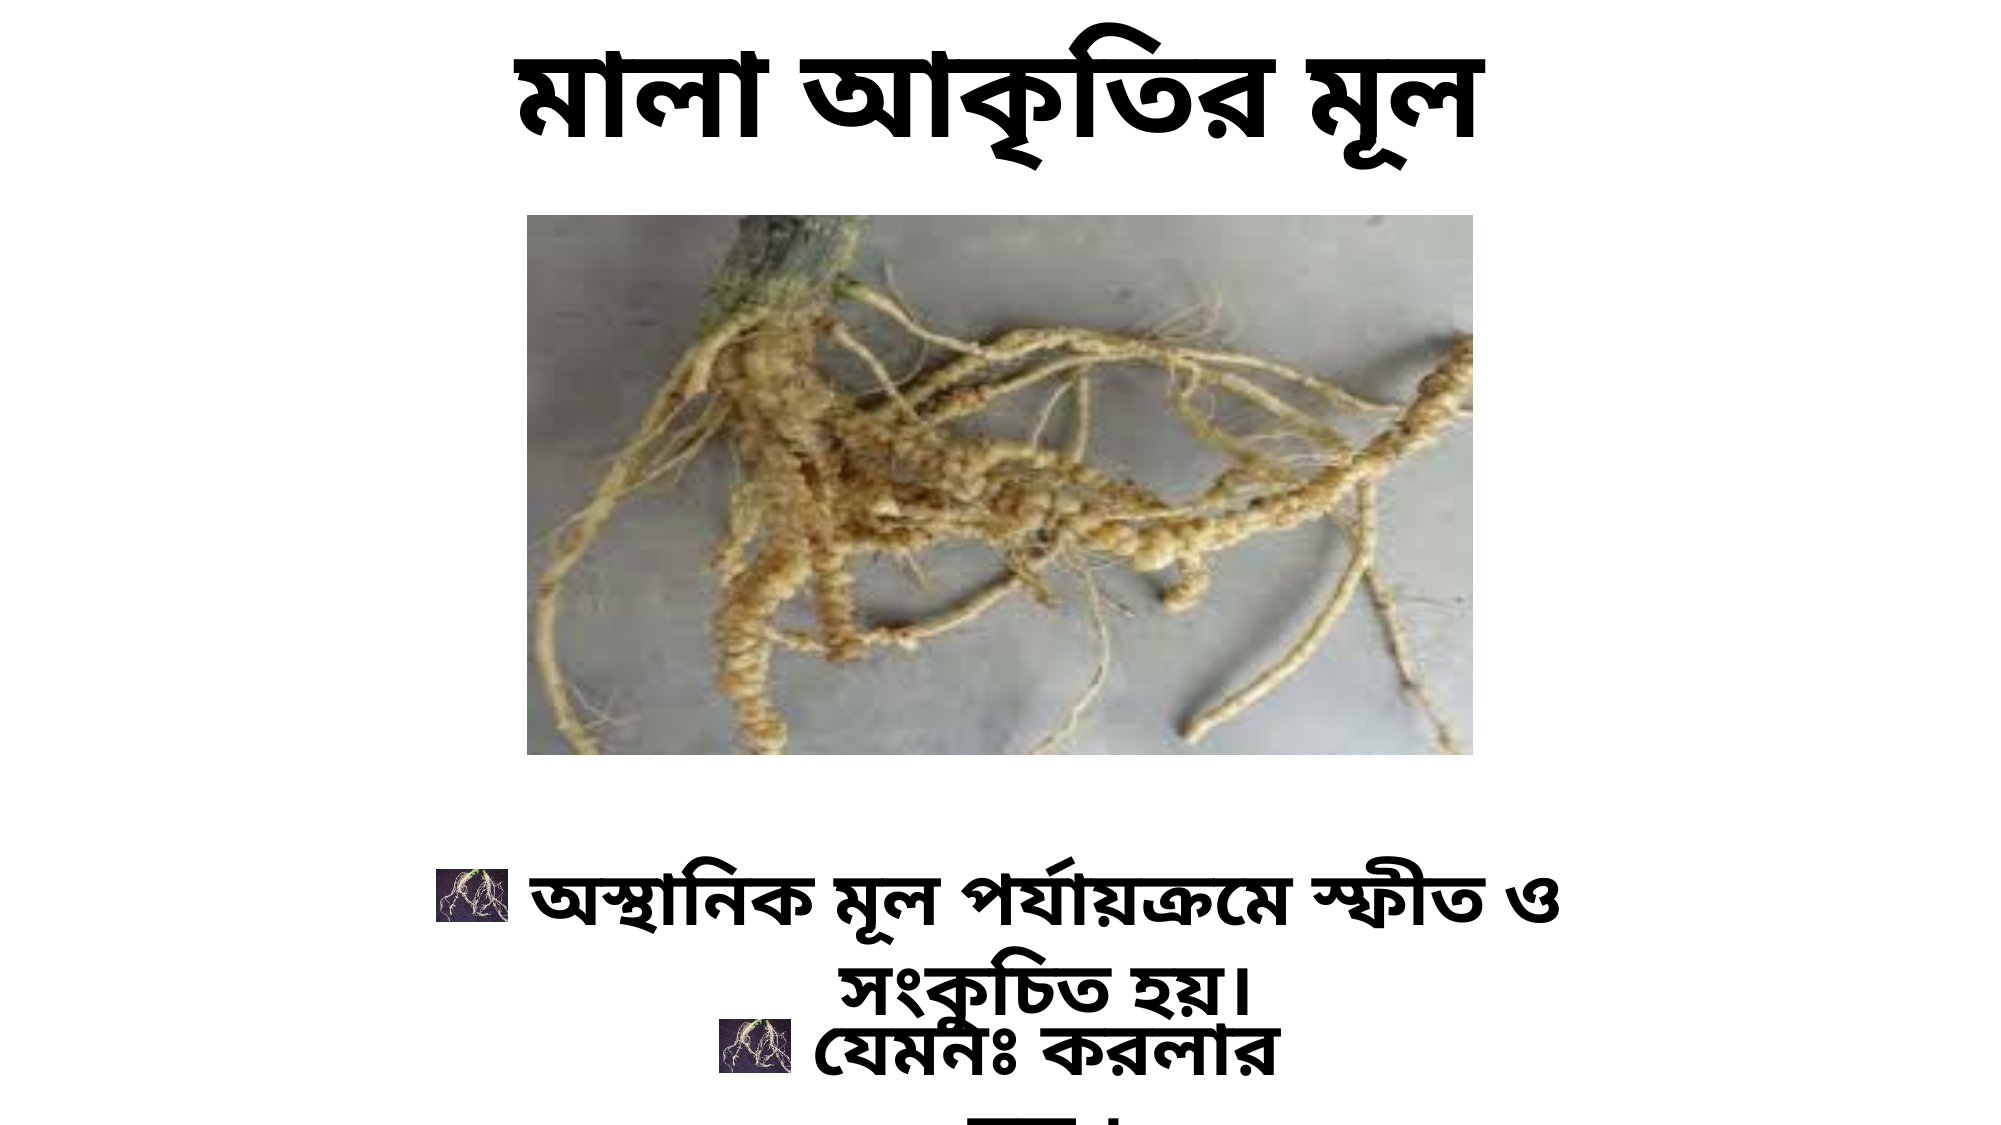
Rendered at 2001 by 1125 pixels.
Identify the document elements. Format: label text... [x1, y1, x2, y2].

picture [436, 869, 508, 922]
text_box অস্থানিক মূল পর্যায়ক্রমে স্ফীত ও সংকুচিত হয়। [393, 843, 1607, 1038]
text_box যেমনঃ করলার মূল । [666, 993, 1334, 1125]
picture [719, 1019, 791, 1073]
picture [527, 215, 1473, 755]
text_box মালা আকৃতির মূল [500, 4, 1500, 170]
